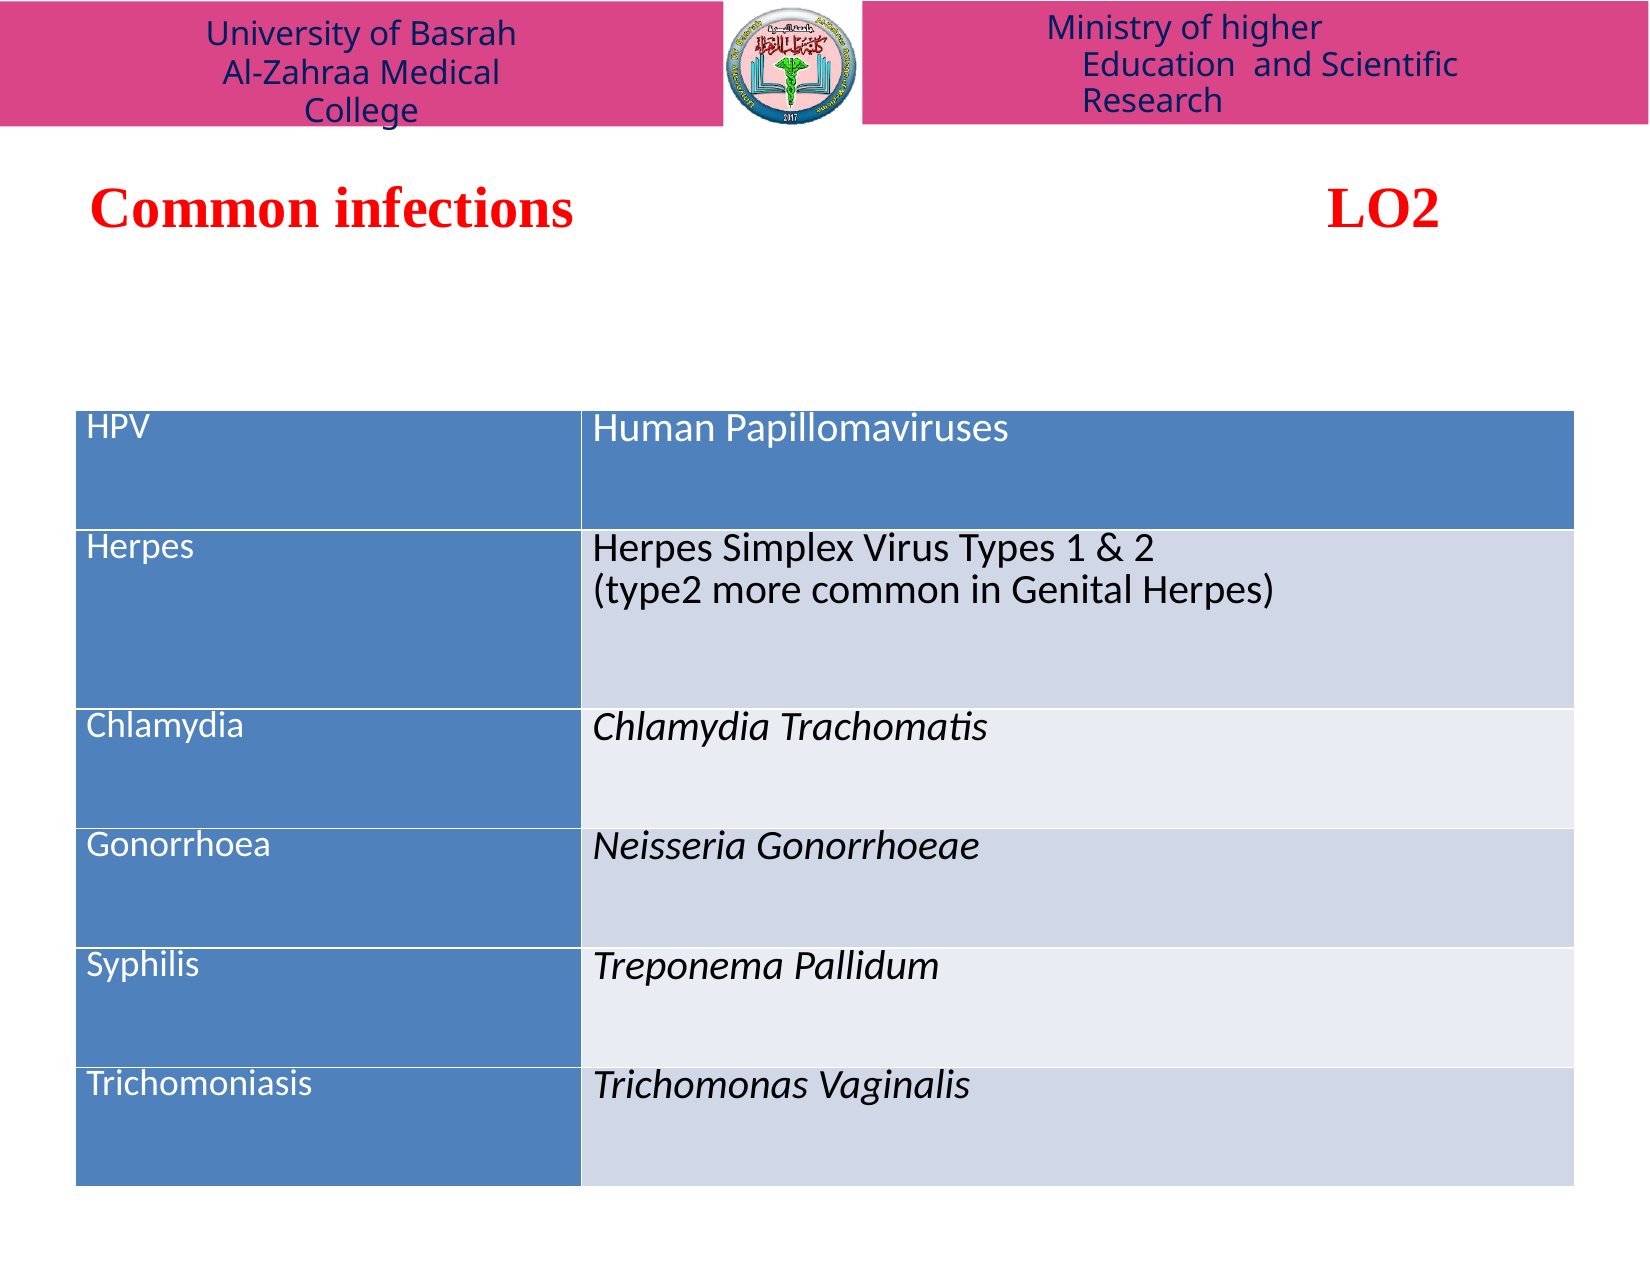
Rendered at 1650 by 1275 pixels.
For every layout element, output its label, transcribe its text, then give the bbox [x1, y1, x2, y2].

table_header Human Papillomaviruses [582, 411, 1574, 529]
table_cell Herpes [76, 531, 581, 708]
table_cell Trichomonas Vaginalis [582, 1068, 1574, 1186]
table_cell Chlamydia Trachomatis [582, 710, 1574, 828]
text_box University of Basrah Al-Zahraa Medical College [170, 11, 553, 130]
table_cell Neisseria Gonorrhoeae [582, 829, 1574, 947]
text_box [0, 1, 724, 127]
text_box Ministry of higher Education and Scientific Research [1044, 3, 1466, 120]
table_cell Syphilis [76, 949, 581, 1067]
table_cell Trichomoniasis [76, 1068, 581, 1186]
text_box [725, 7, 857, 125]
table_header HPV [76, 411, 581, 529]
table_cell Treponema Pallidum [582, 949, 1574, 1067]
table_cell Gonorrhoea [76, 829, 581, 947]
text_box Common infections LO2 [75, 168, 1550, 356]
table_cell Herpes Simplex Virus Types 1 & 2 (type2 more common in Genital Herpes) [582, 531, 1574, 708]
text_box [862, 1, 1649, 125]
table_cell Chlamydia [76, 710, 581, 828]
